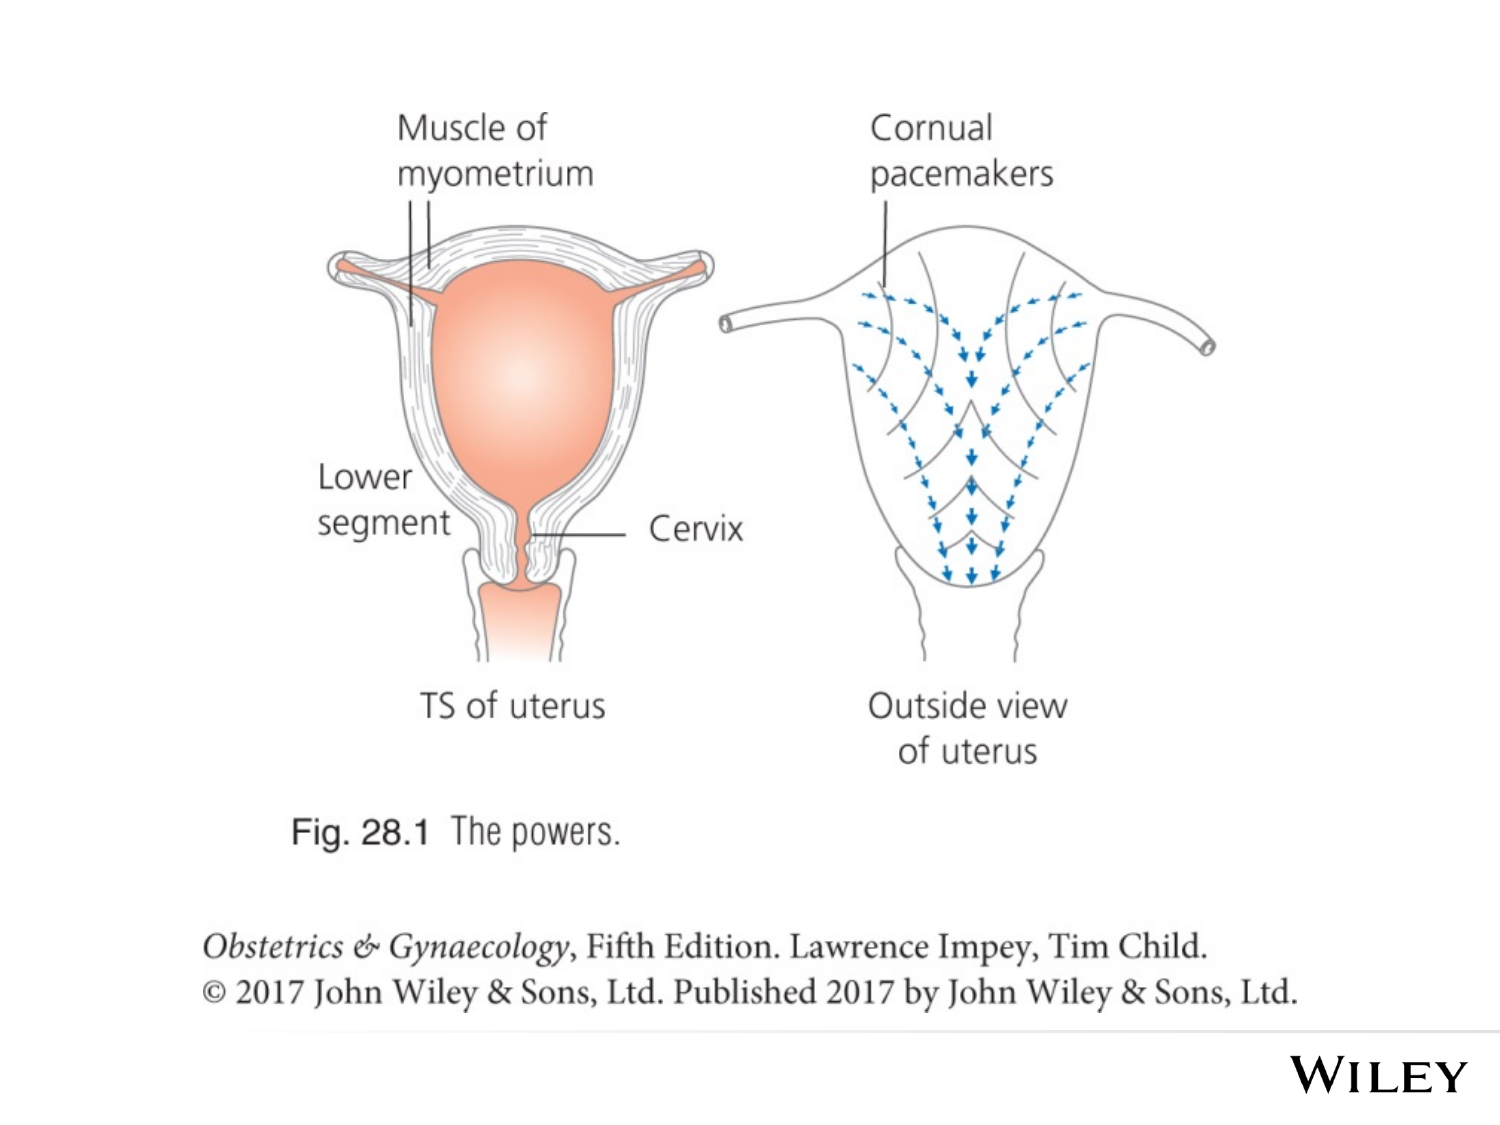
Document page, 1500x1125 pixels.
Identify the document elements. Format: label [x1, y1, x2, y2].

picture [0, 1030, 1500, 1125]
picture [203, 112, 1297, 1013]
